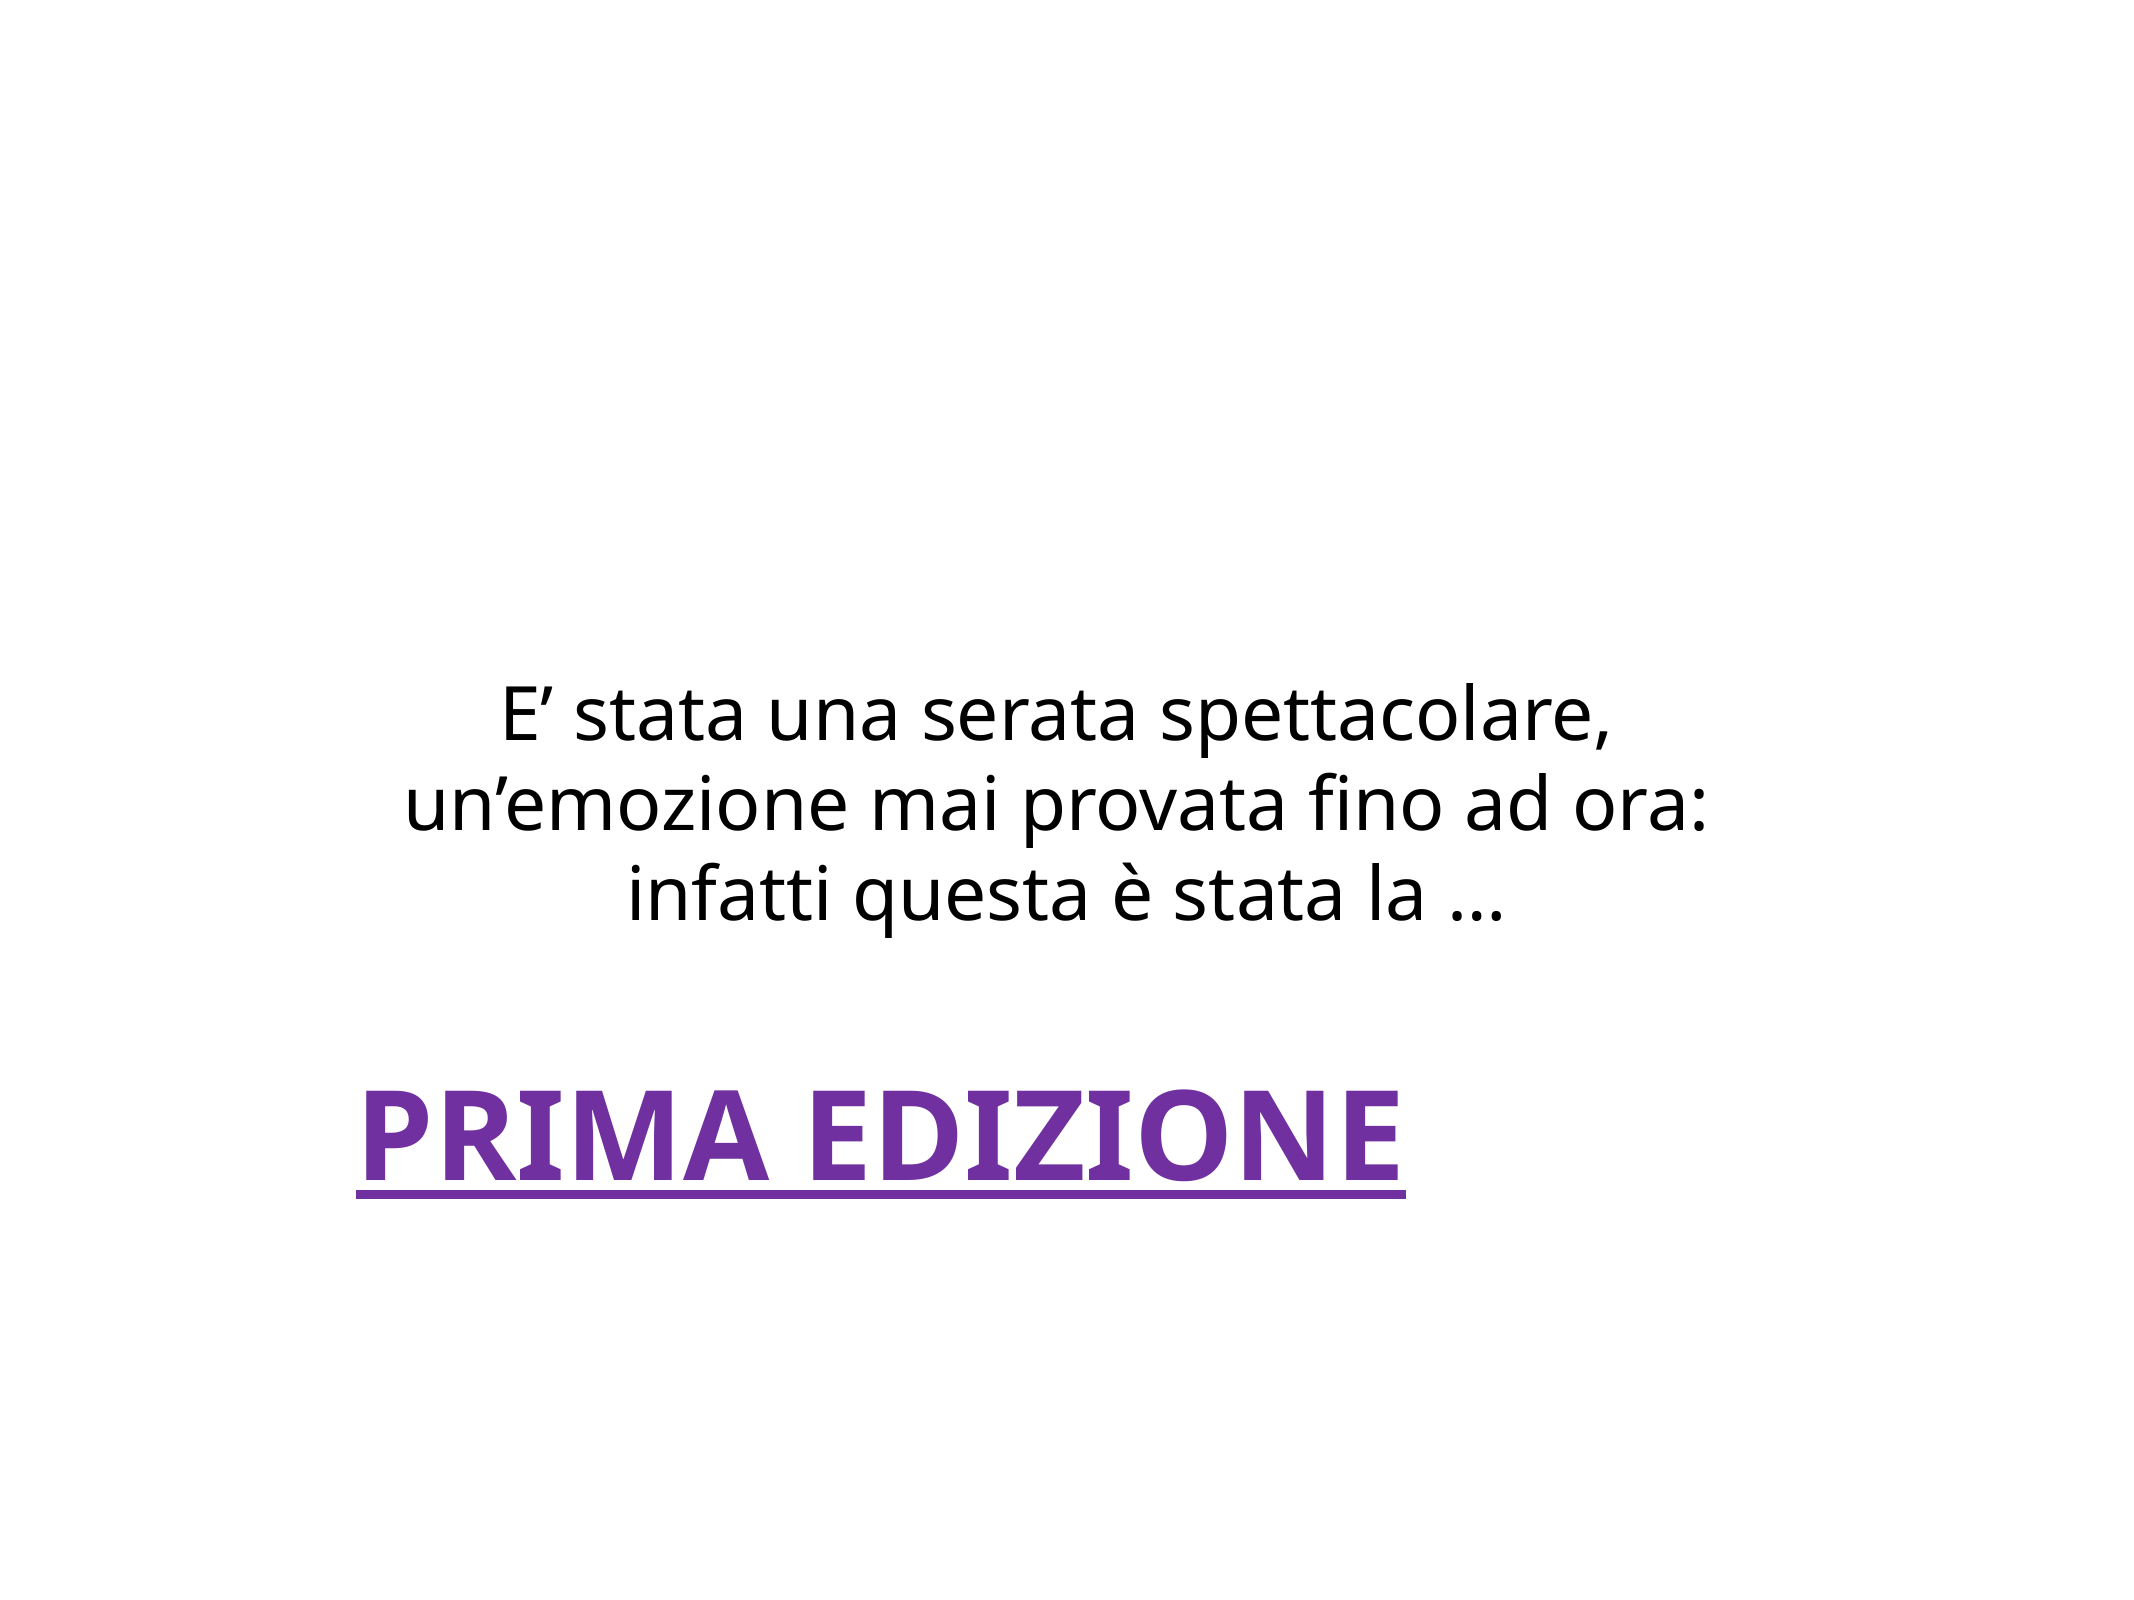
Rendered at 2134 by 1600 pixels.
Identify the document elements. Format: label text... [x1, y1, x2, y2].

text_box PRIMA EDIZIONE [341, 1048, 1421, 1213]
text_box E’ stata una serata spettacolare, un’emozione mai provata fino ad ora: infatti questa è stata la … [395, 656, 1738, 944]
